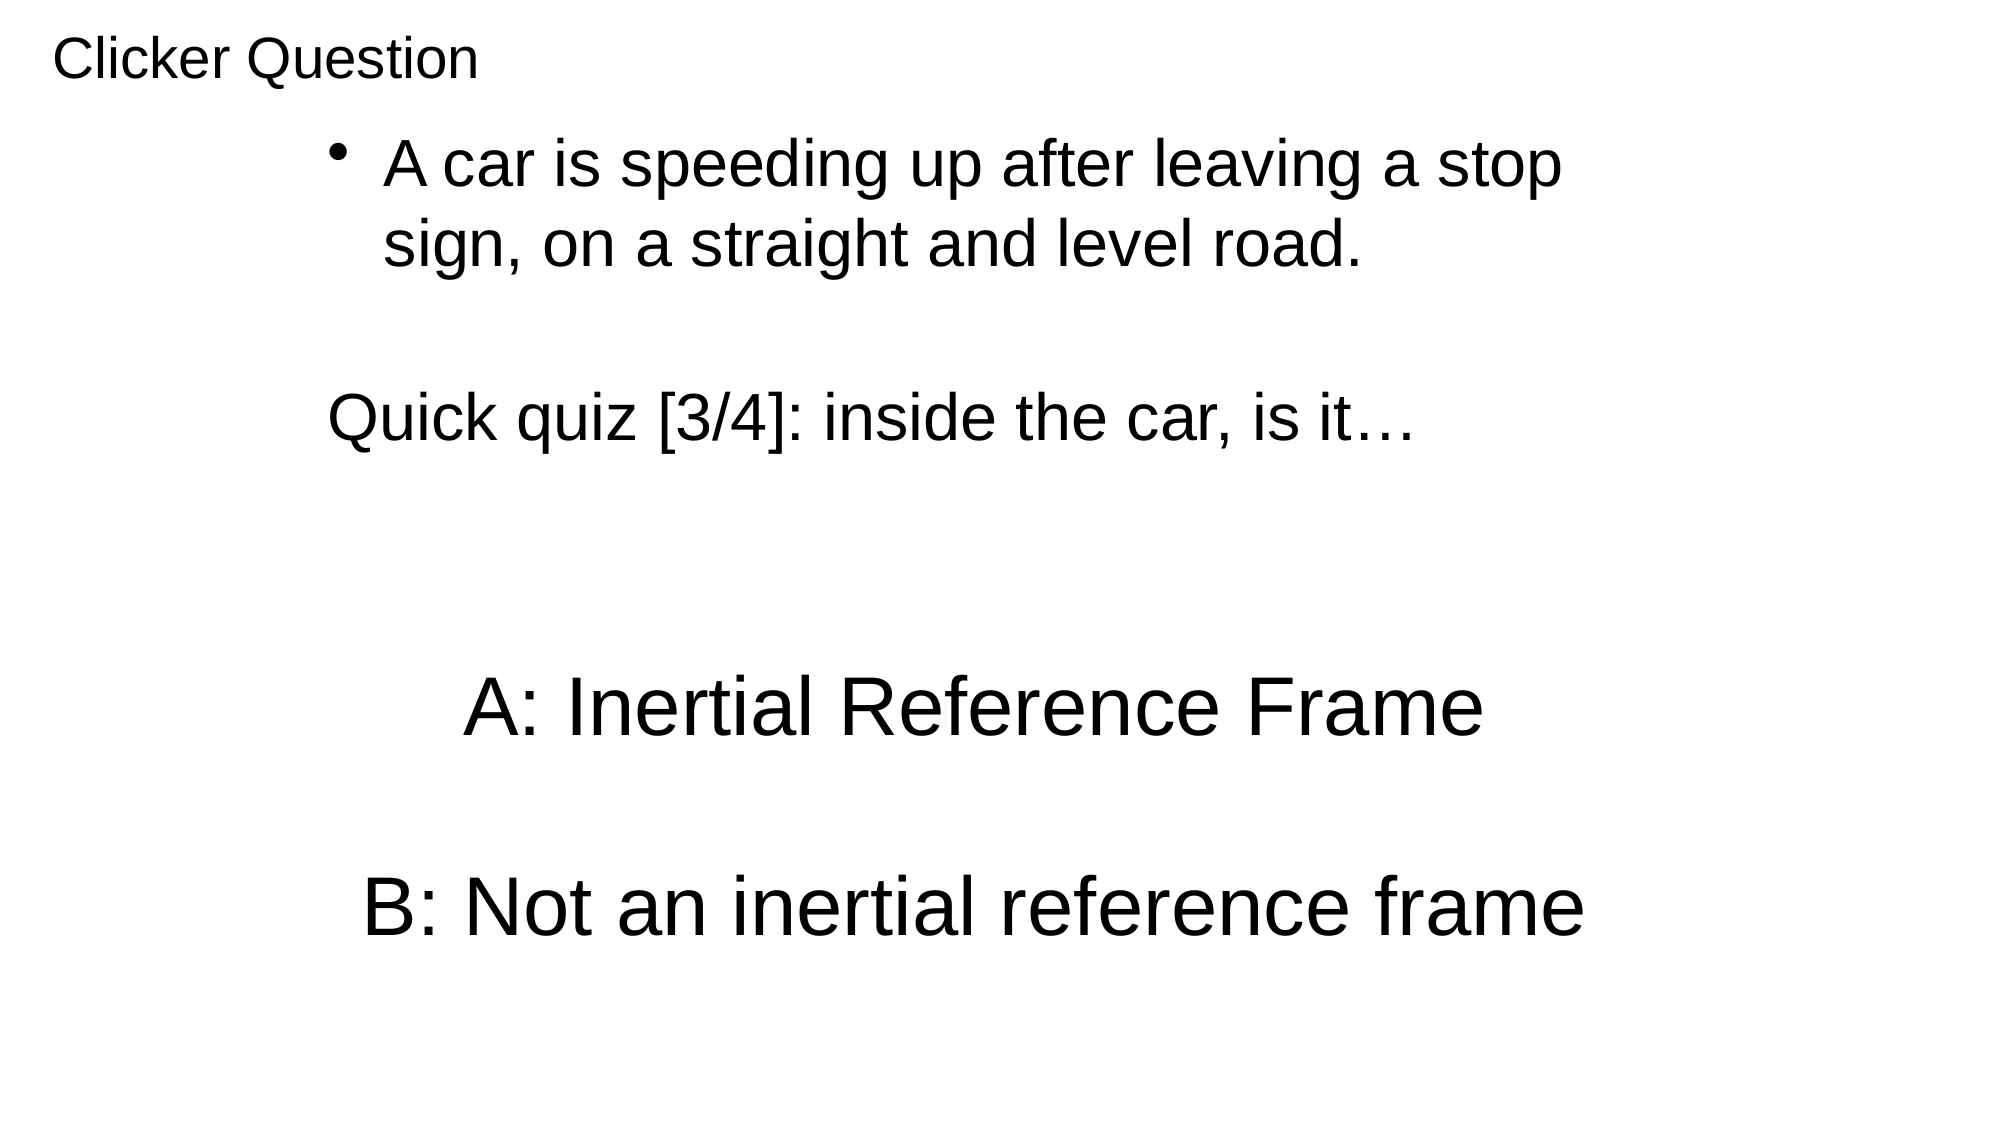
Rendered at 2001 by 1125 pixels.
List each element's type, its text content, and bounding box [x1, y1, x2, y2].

list A car is speeding up after leaving a stop sign, on a straight and level road. Quick quiz [3/4]: inside the car, is it… [312, 112, 1663, 525]
title A: Inertial Reference Frame B: Not an inertial reference frame [300, 637, 1650, 968]
text_box Clicker Question [37, 12, 1388, 113]
